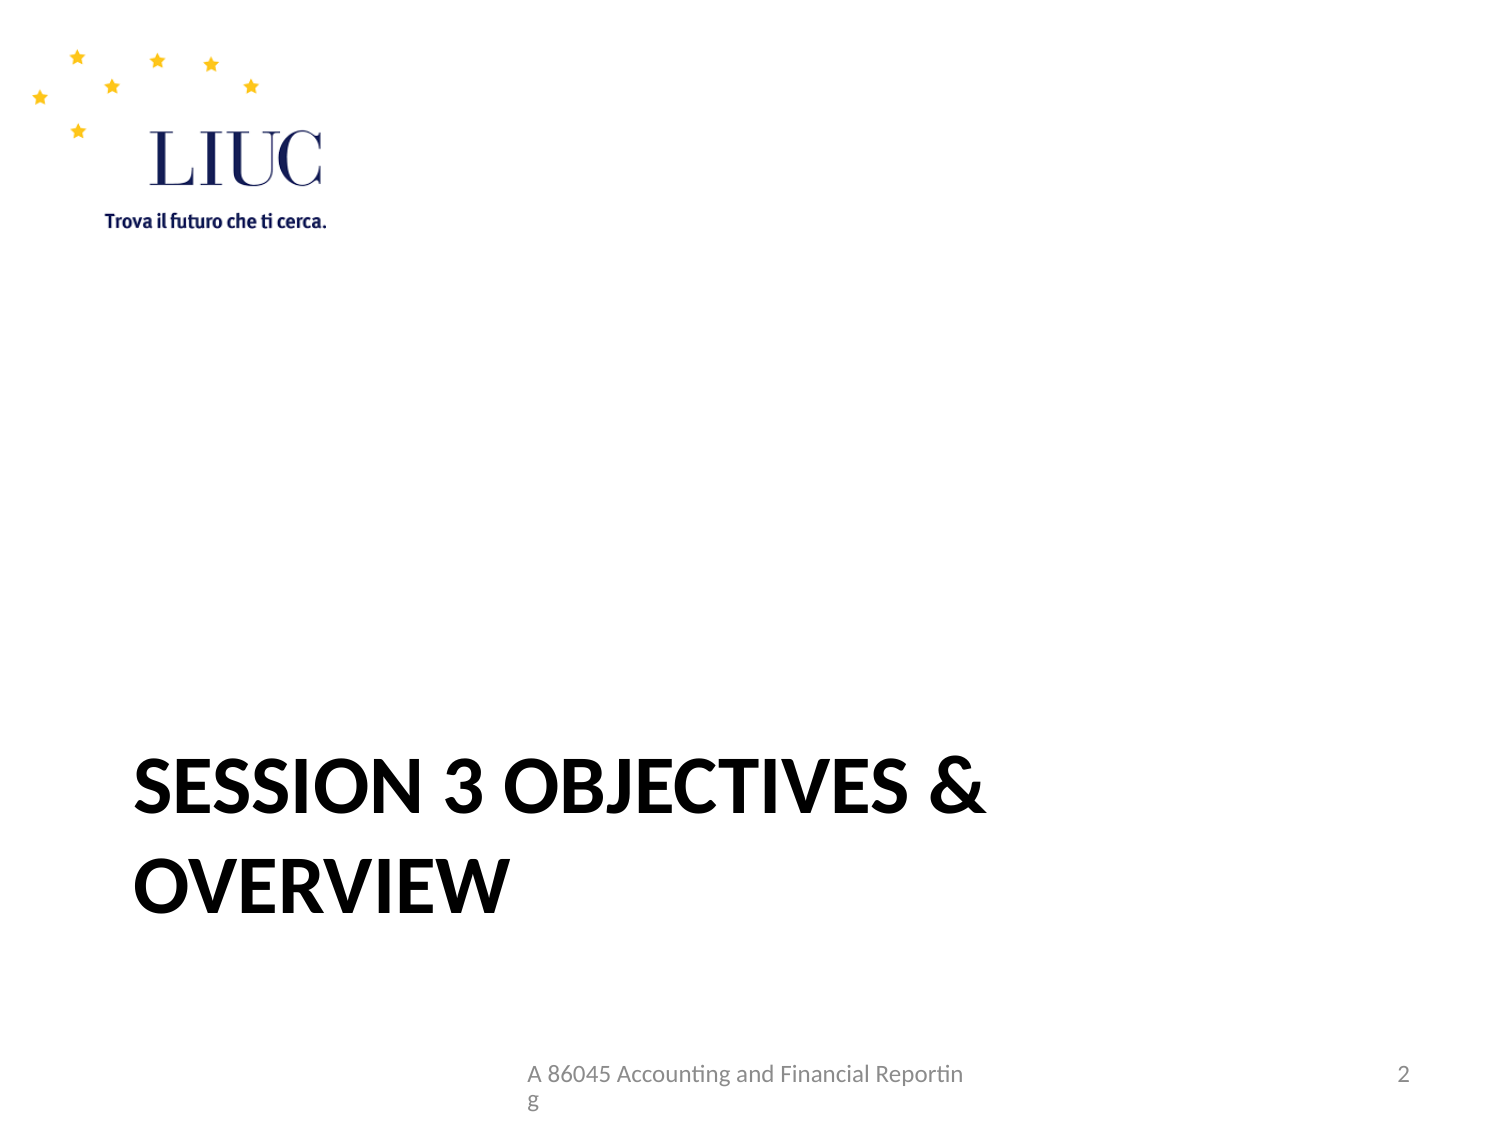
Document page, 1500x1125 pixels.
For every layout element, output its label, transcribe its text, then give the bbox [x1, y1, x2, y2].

title Session 3 objectives & Overview [118, 722, 1394, 947]
footer A 86045 Accounting and Financial Reporting [512, 1042, 988, 1103]
slide_number 2 [1074, 1042, 1425, 1103]
picture [32, 33, 326, 229]
